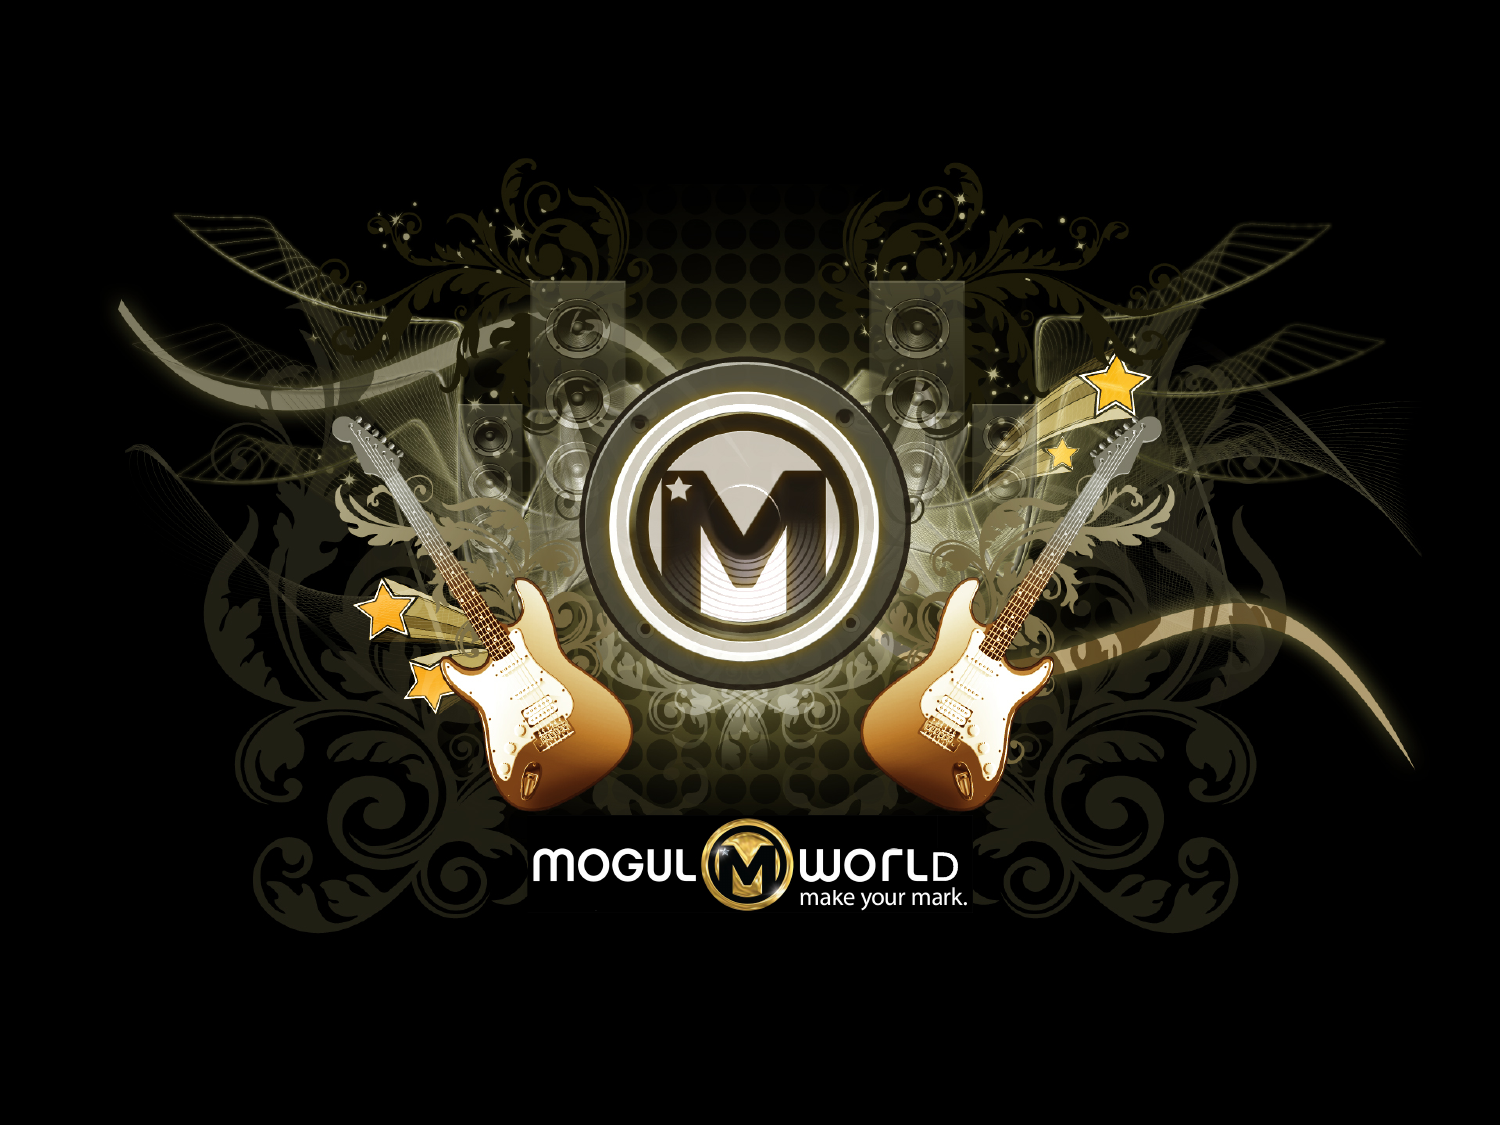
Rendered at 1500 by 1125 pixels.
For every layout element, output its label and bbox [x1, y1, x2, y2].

text_box [527, 815, 976, 913]
picture [0, 112, 1500, 1051]
